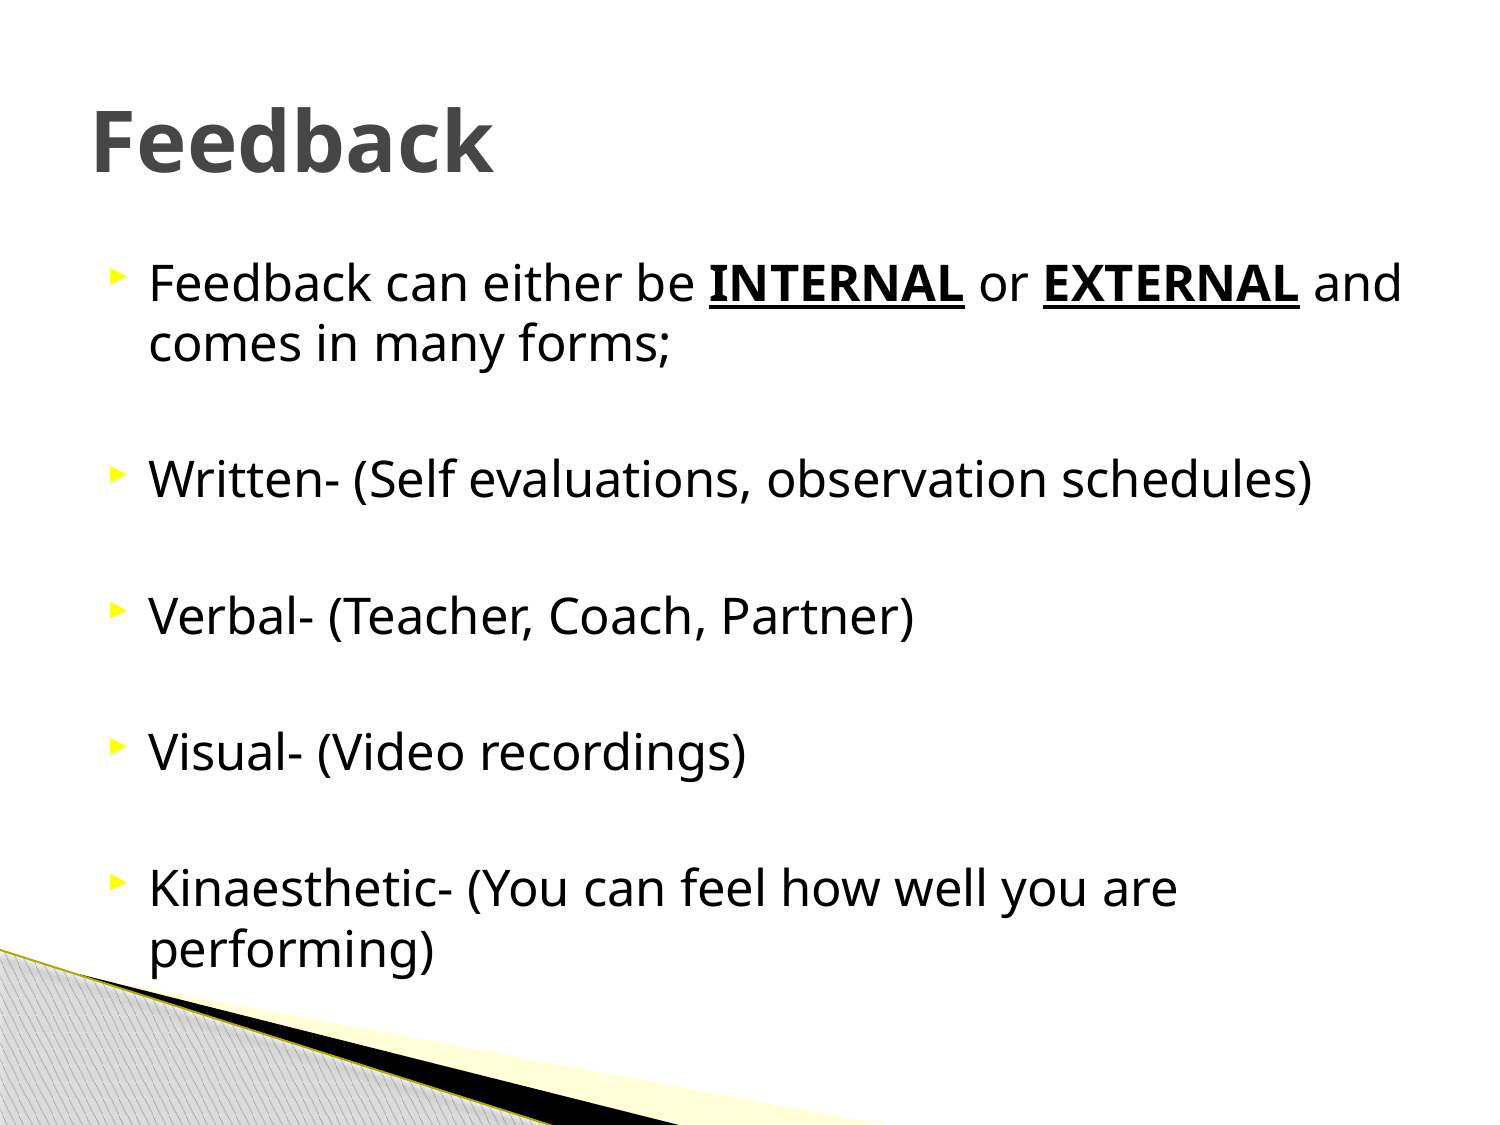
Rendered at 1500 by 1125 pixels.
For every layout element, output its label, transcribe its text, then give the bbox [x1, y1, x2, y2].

title Feedback [75, 45, 1425, 233]
list Feedback can either be INTERNAL or EXTERNAL and comes in many forms; Written- (Self evaluations, observation schedules) Verbal- (Teacher, Coach, Partner) Visual- (Video recordings) Kinaesthetic- (You can feel how well you are performing) [75, 243, 1425, 986]
